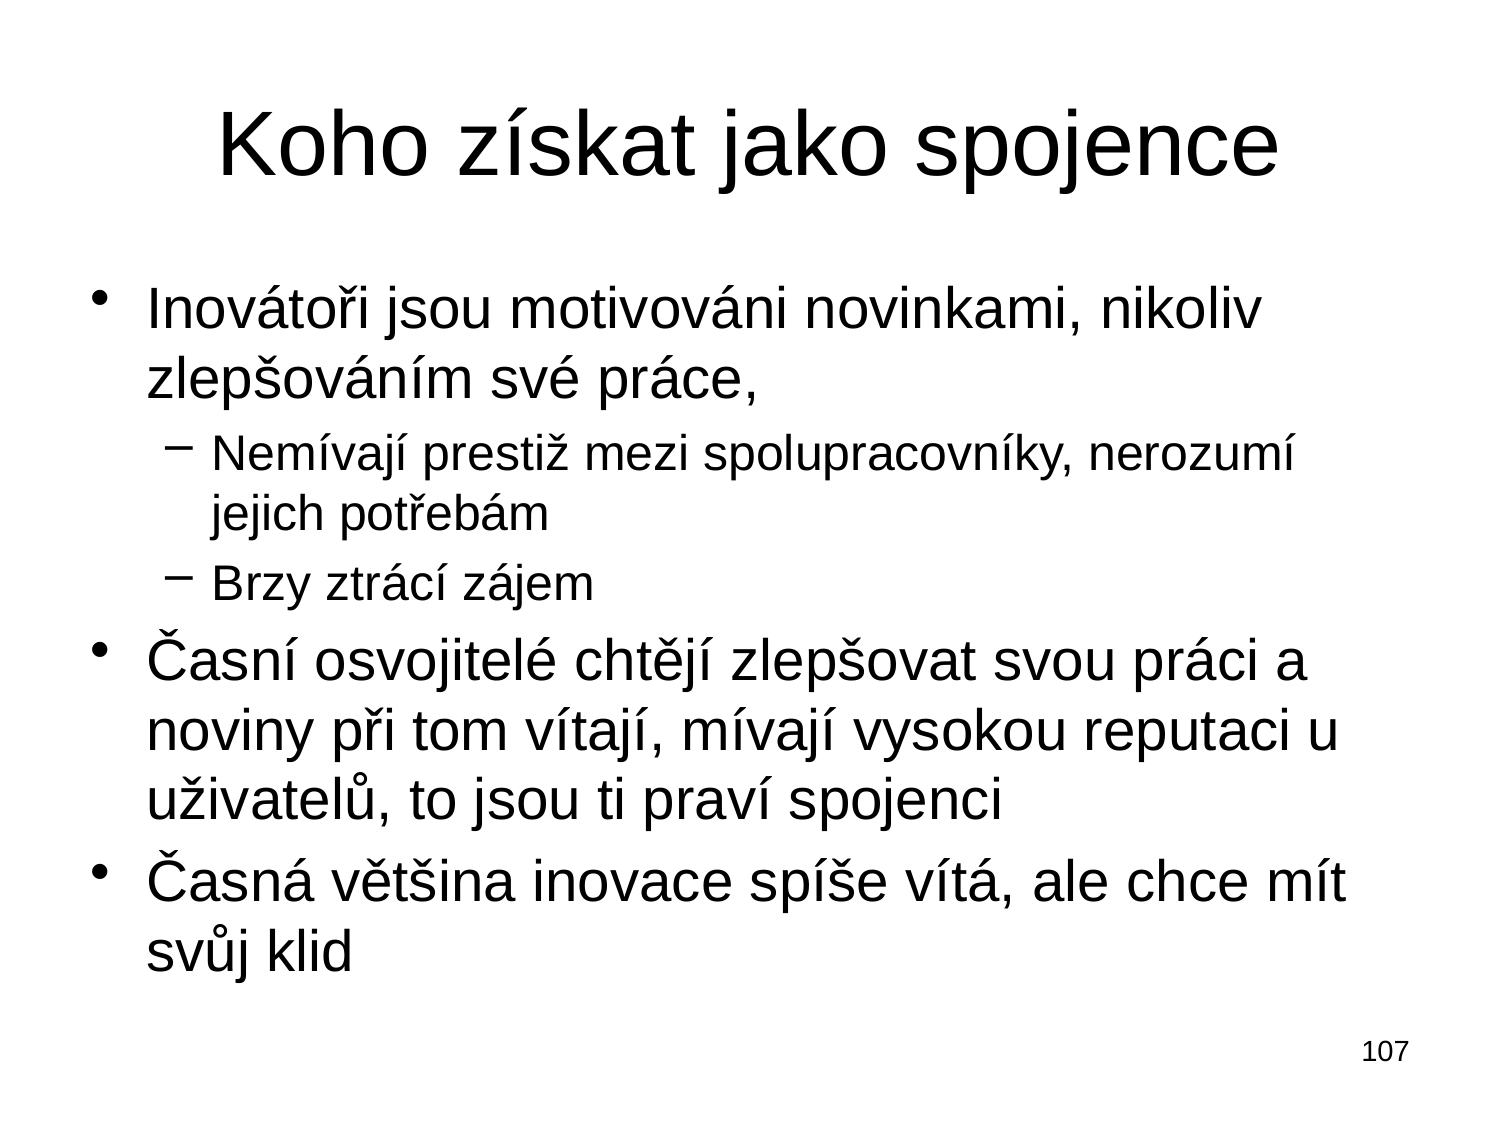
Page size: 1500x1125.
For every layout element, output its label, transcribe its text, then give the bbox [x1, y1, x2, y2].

title Koho získat jako spojence [74, 44, 1426, 233]
list Inovátoři jsou motivováni novinkami, nikoliv zlepšováním své práce, Nemívají prestiž mezi spolupracovníky, nerozumí jejich potřebám Brzy ztrácí zájem Časní osvojitelé chtějí zlepšovat svou práci a noviny při tom vítají, mívají vysokou reputaci u uživatelů, to jsou ti praví spojenci Časná většina inovace spíše vítá, ale chce mít svůj klid [74, 262, 1426, 1006]
slide_number 107 [1074, 1024, 1426, 1103]
